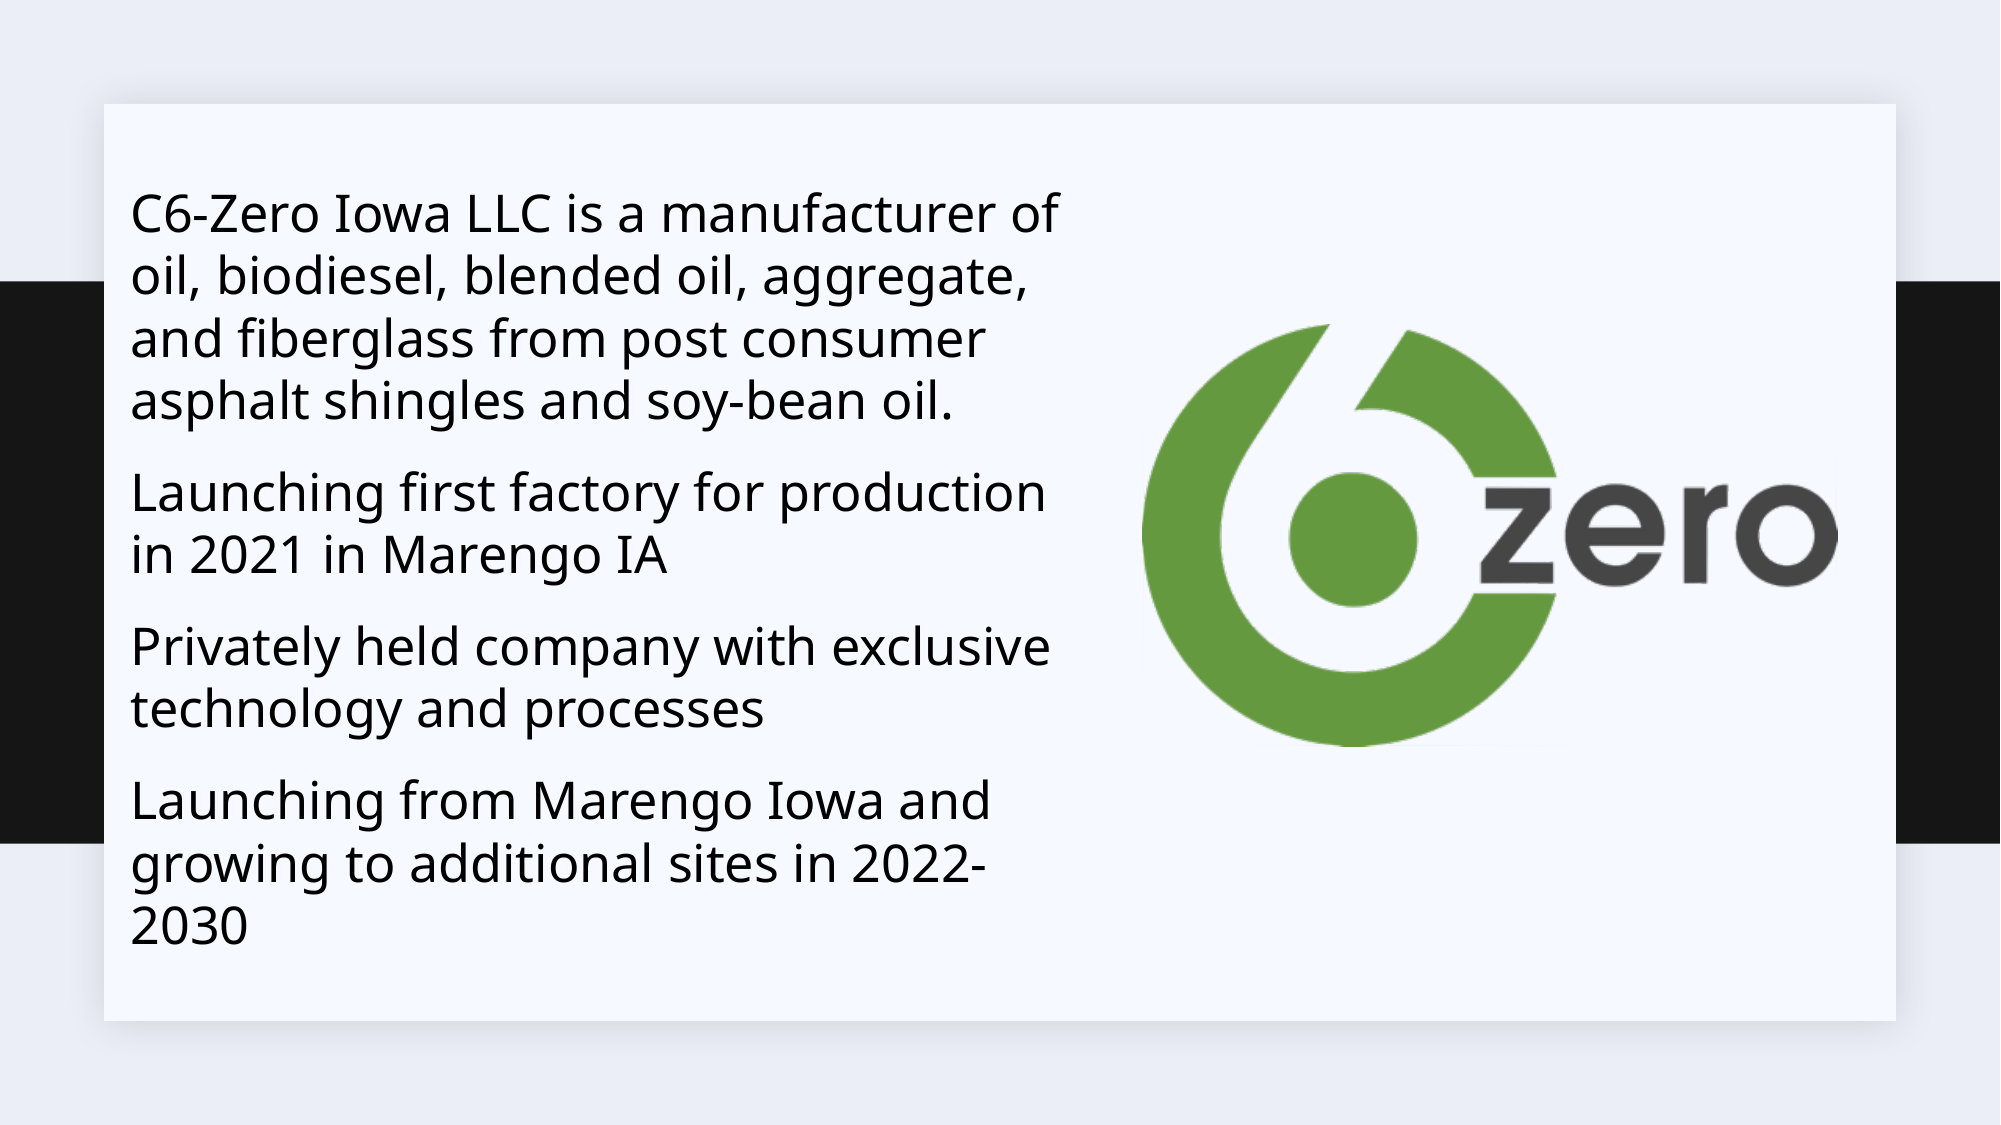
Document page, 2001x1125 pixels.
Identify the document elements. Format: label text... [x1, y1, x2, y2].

picture [1141, 324, 1839, 747]
list C6-Zero Iowa LLC is a manufacturer of oil, biodiesel, blended oil, aggregate, and fiberglass from post consumer asphalt shingles and soy-bean oil. Launching first factory for production in 2021 in Marengo IA Privately held company with exclusive technology and processes Launching from Marengo Iowa and growing to additional sites in 2022-2030 [130, 172, 1099, 1071]
